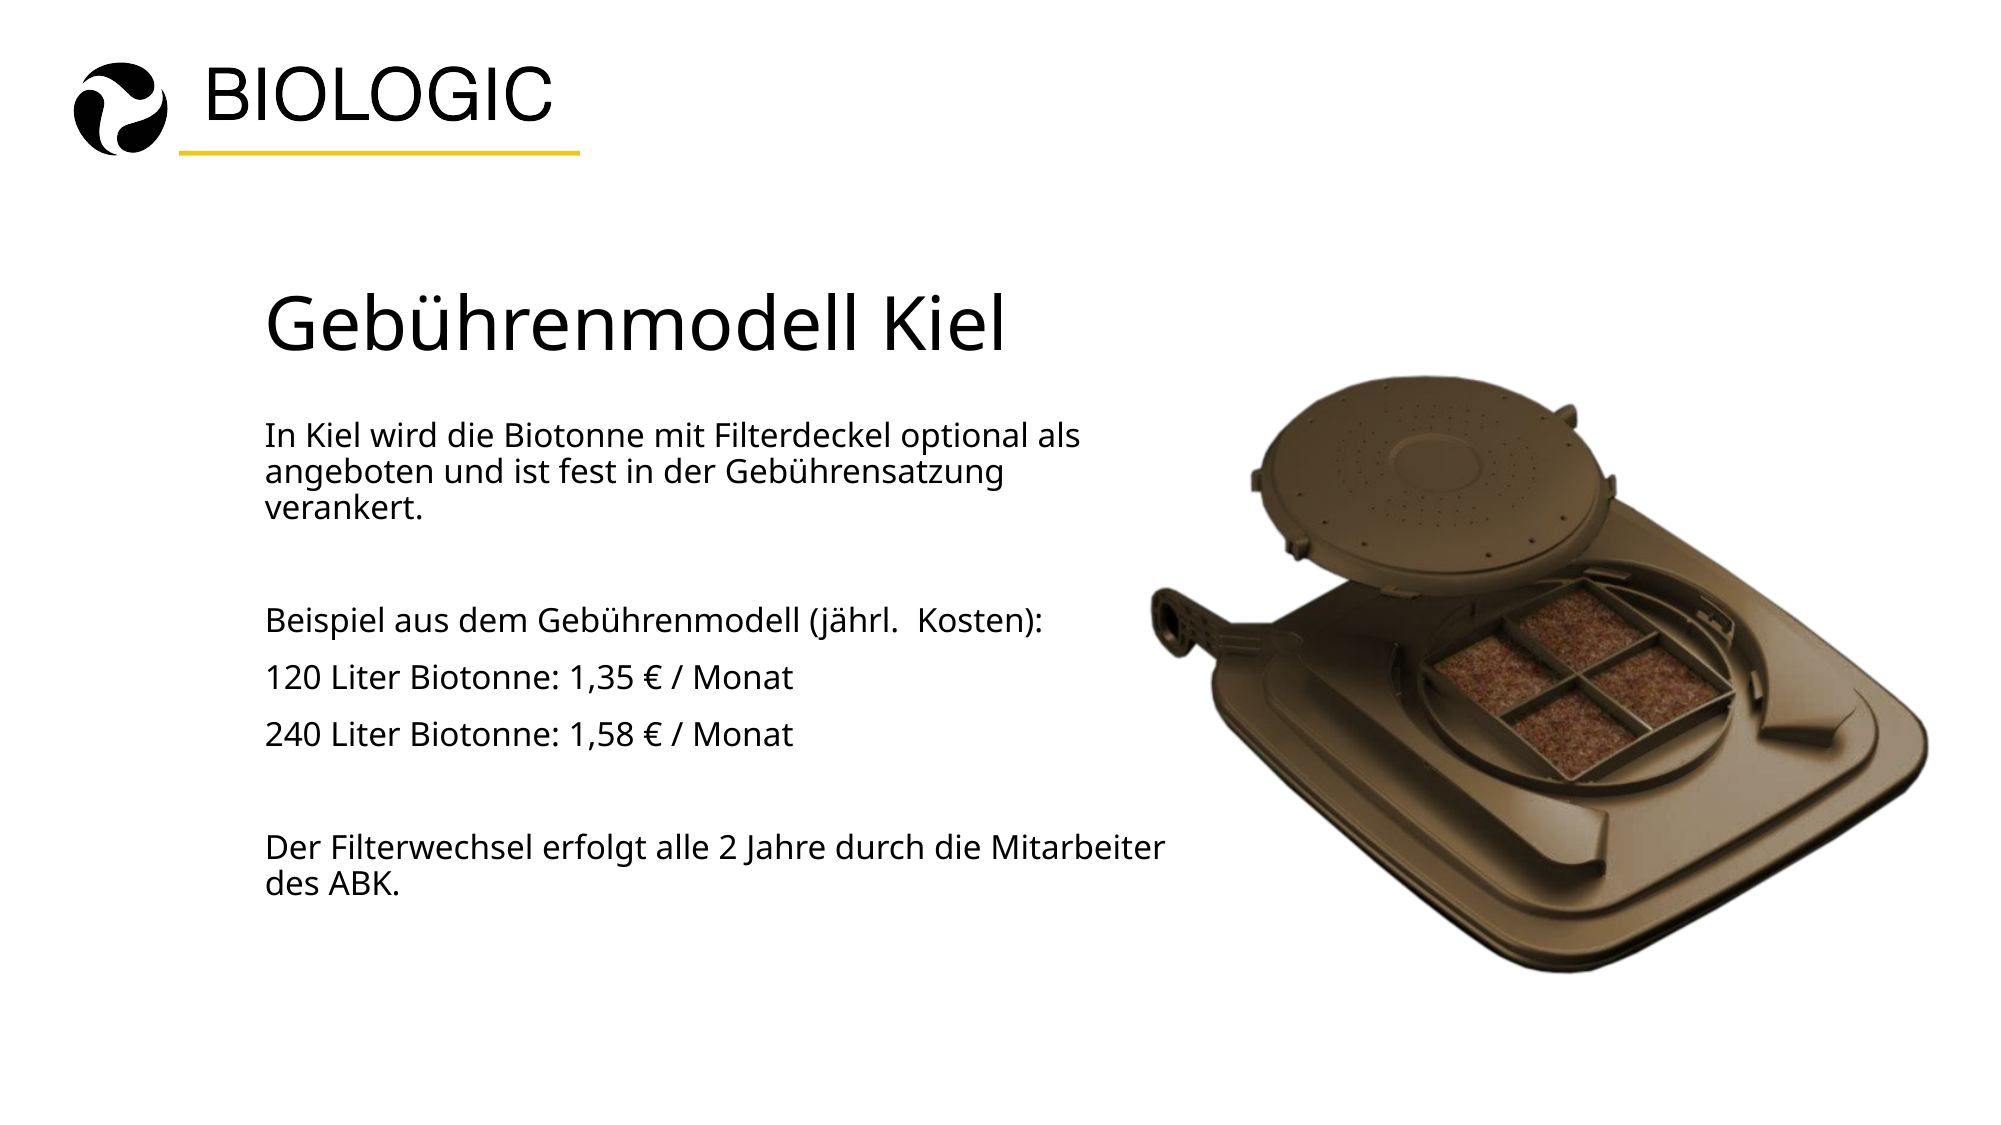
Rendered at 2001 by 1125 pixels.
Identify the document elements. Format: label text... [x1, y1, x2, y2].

picture [713, 323, 2000, 1125]
title Gebührenmodell Kiel [249, 273, 1750, 375]
picture [49, 39, 599, 181]
subtitle In Kiel wird die Biotonne mit Filterdeckel optional als angeboten und ist fest in der Gebührensatzung verankert. Beispiel aus dem Gebührenmodell (jährl. Kosten): 120 Liter Biotonne: 1,35 € / Monat 240 Liter Biotonne: 1,58 € / Monat Der Filterwechsel erfolgt alle 2 Jahre durch die Mitarbeiter des ABK. [249, 411, 713, 1048]
